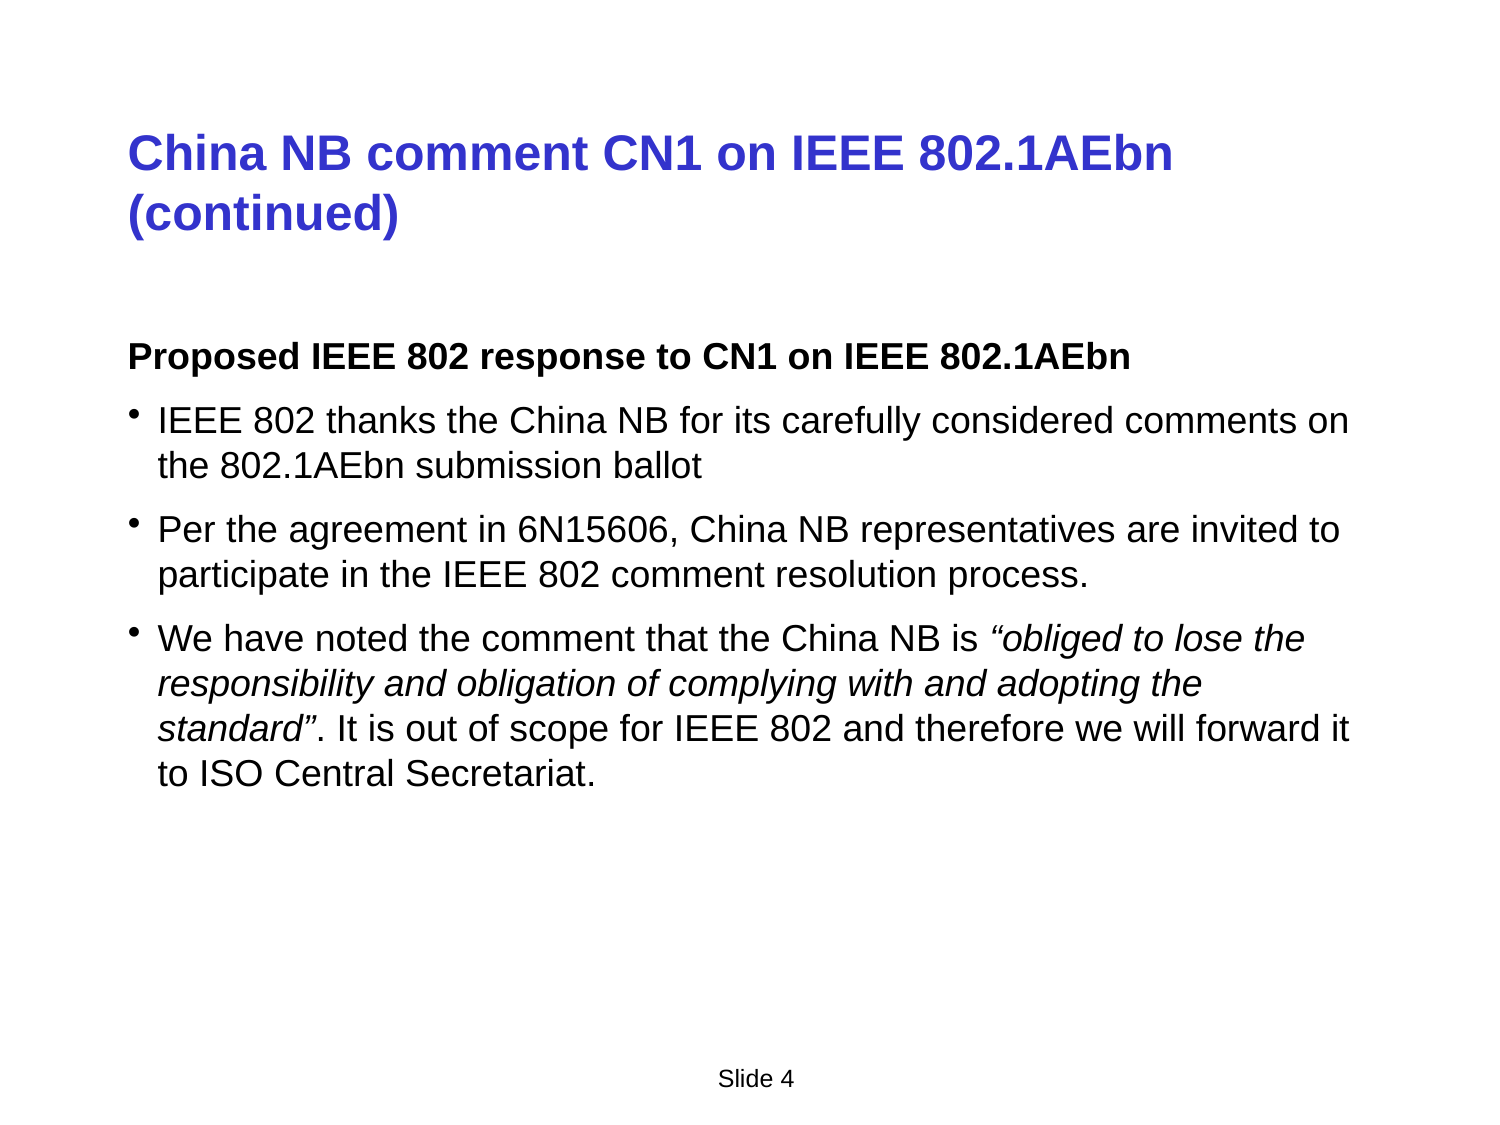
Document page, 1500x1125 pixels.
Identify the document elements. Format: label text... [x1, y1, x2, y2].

list Proposed IEEE 802 response to CN1 on IEEE 802.1AEbn IEEE 802 thanks the China NB for its carefully considered comments on the 802.1AEbn submission ballot Per the agreement in 6N15606, China NB representatives are invited to participate in the IEEE 802 comment resolution process. We have noted the comment that the China NB is “obliged to lose the responsibility and obligation of complying with and adopting the standard”. It is out of scope for IEEE 802 and therefore we will forward it to ISO Central Secretariat. [112, 324, 1388, 1000]
slide_number Slide 4 [709, 1061, 803, 1093]
title China NB comment CN1 on IEEE 802.1AEbn (continued) [112, 112, 1388, 288]
